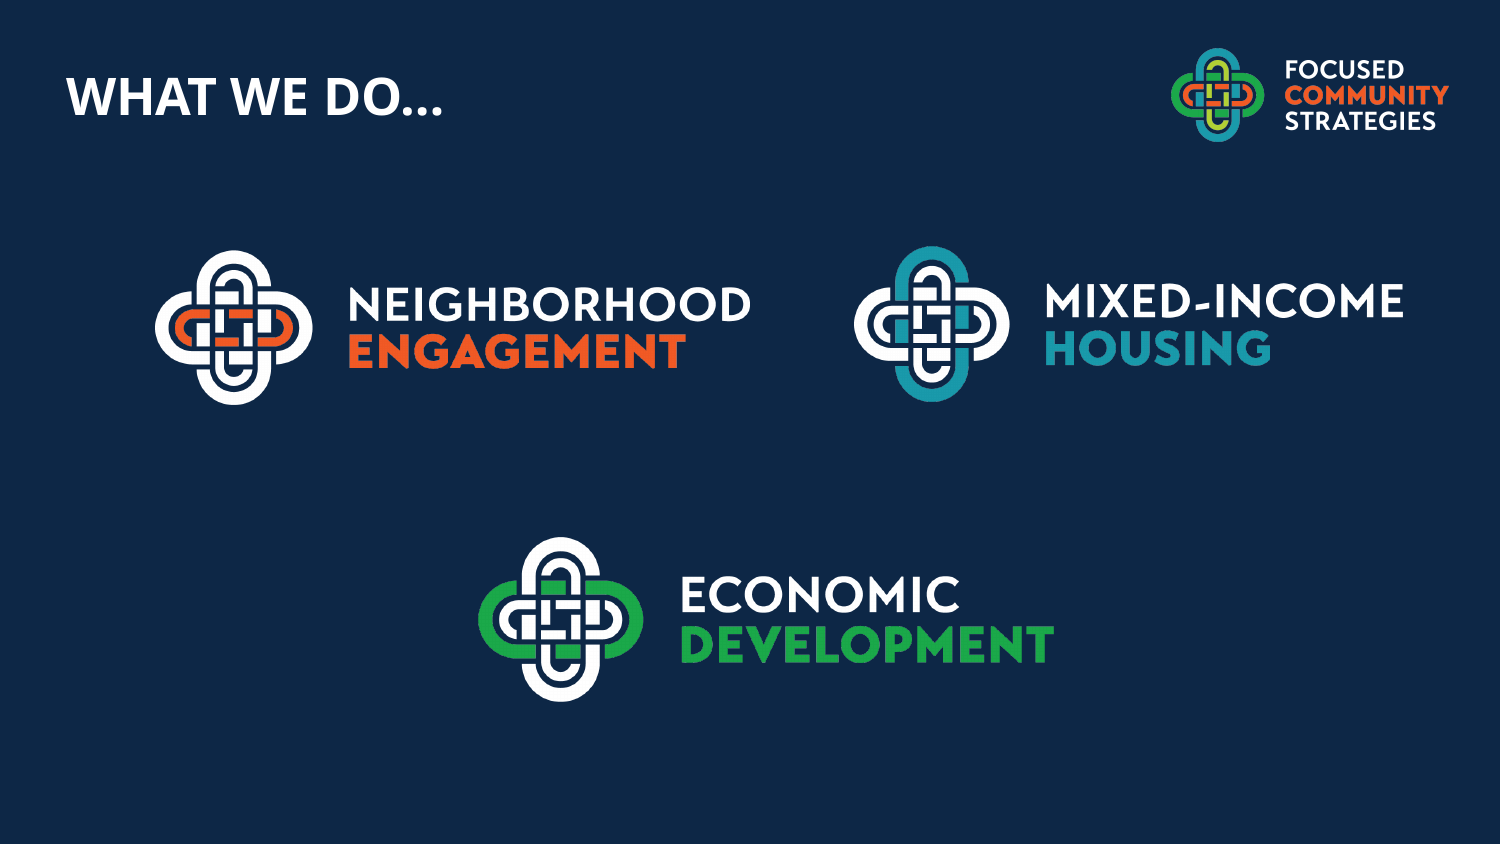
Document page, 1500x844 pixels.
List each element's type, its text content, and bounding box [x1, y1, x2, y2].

title WHAT WE DO… [51, 48, 1112, 115]
picture [155, 249, 751, 405]
picture [1170, 48, 1450, 143]
picture [478, 536, 1054, 703]
picture [854, 245, 1403, 402]
